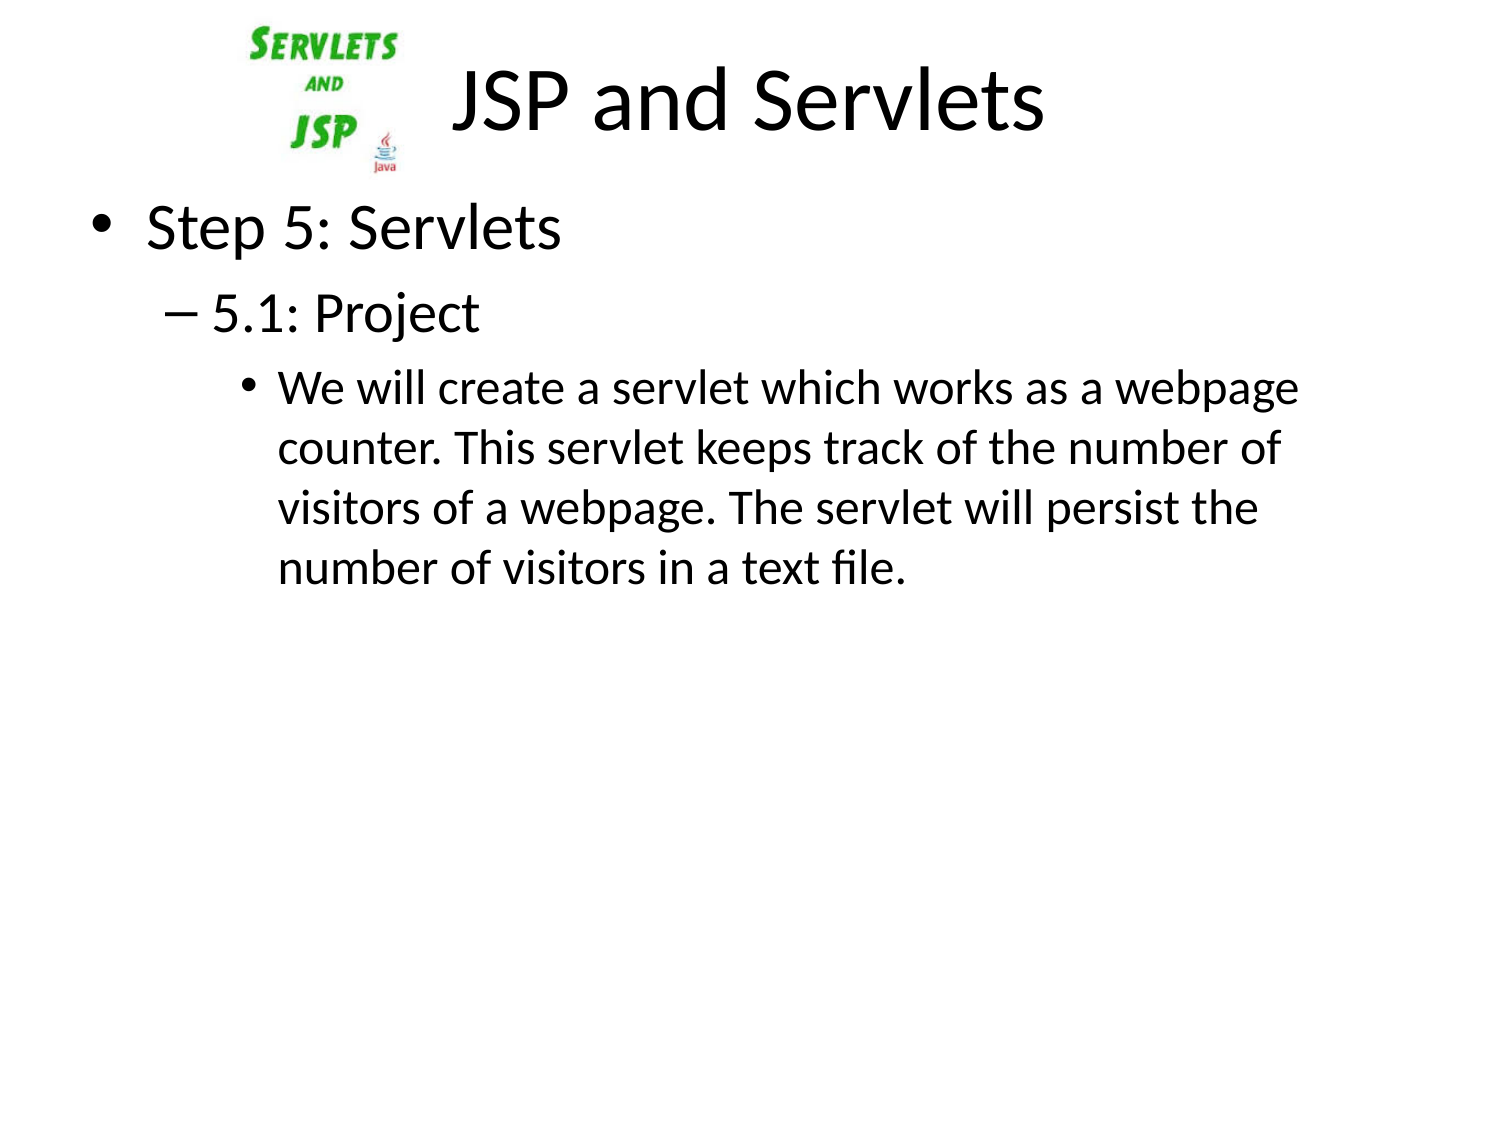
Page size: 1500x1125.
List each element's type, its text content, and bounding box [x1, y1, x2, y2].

title JSP and Servlets [75, 0, 1425, 174]
picture [237, 4, 413, 181]
list Step 5: Servlets 5.1: Project We will create a servlet which works as a webpage counter. This servlet keeps track of the number of visitors of a webpage. The servlet will persist the number of visitors in a text file. [75, 174, 1425, 918]
